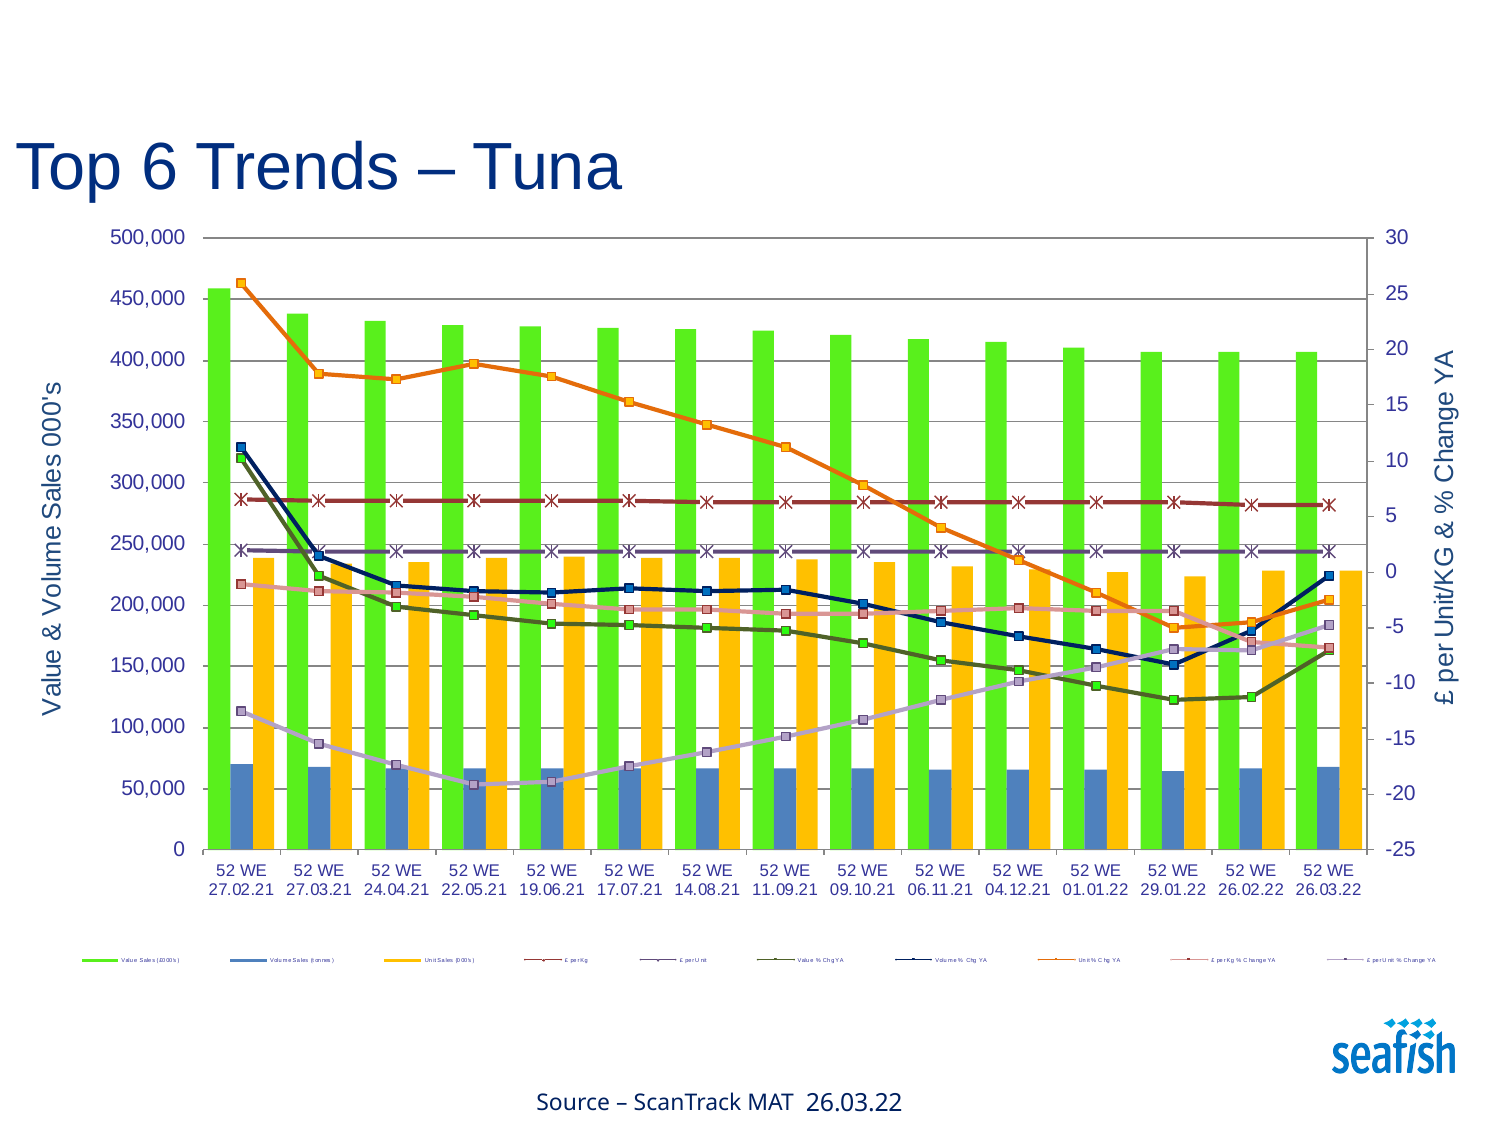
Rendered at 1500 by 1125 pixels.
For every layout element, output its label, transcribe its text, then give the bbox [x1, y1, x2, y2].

picture [733, 1081, 974, 1115]
picture [21, 210, 1483, 1074]
text_box Source – ScanTrack MAT [508, 1079, 823, 1123]
text_box Top 6 Trends – Tuna [0, 116, 1419, 210]
